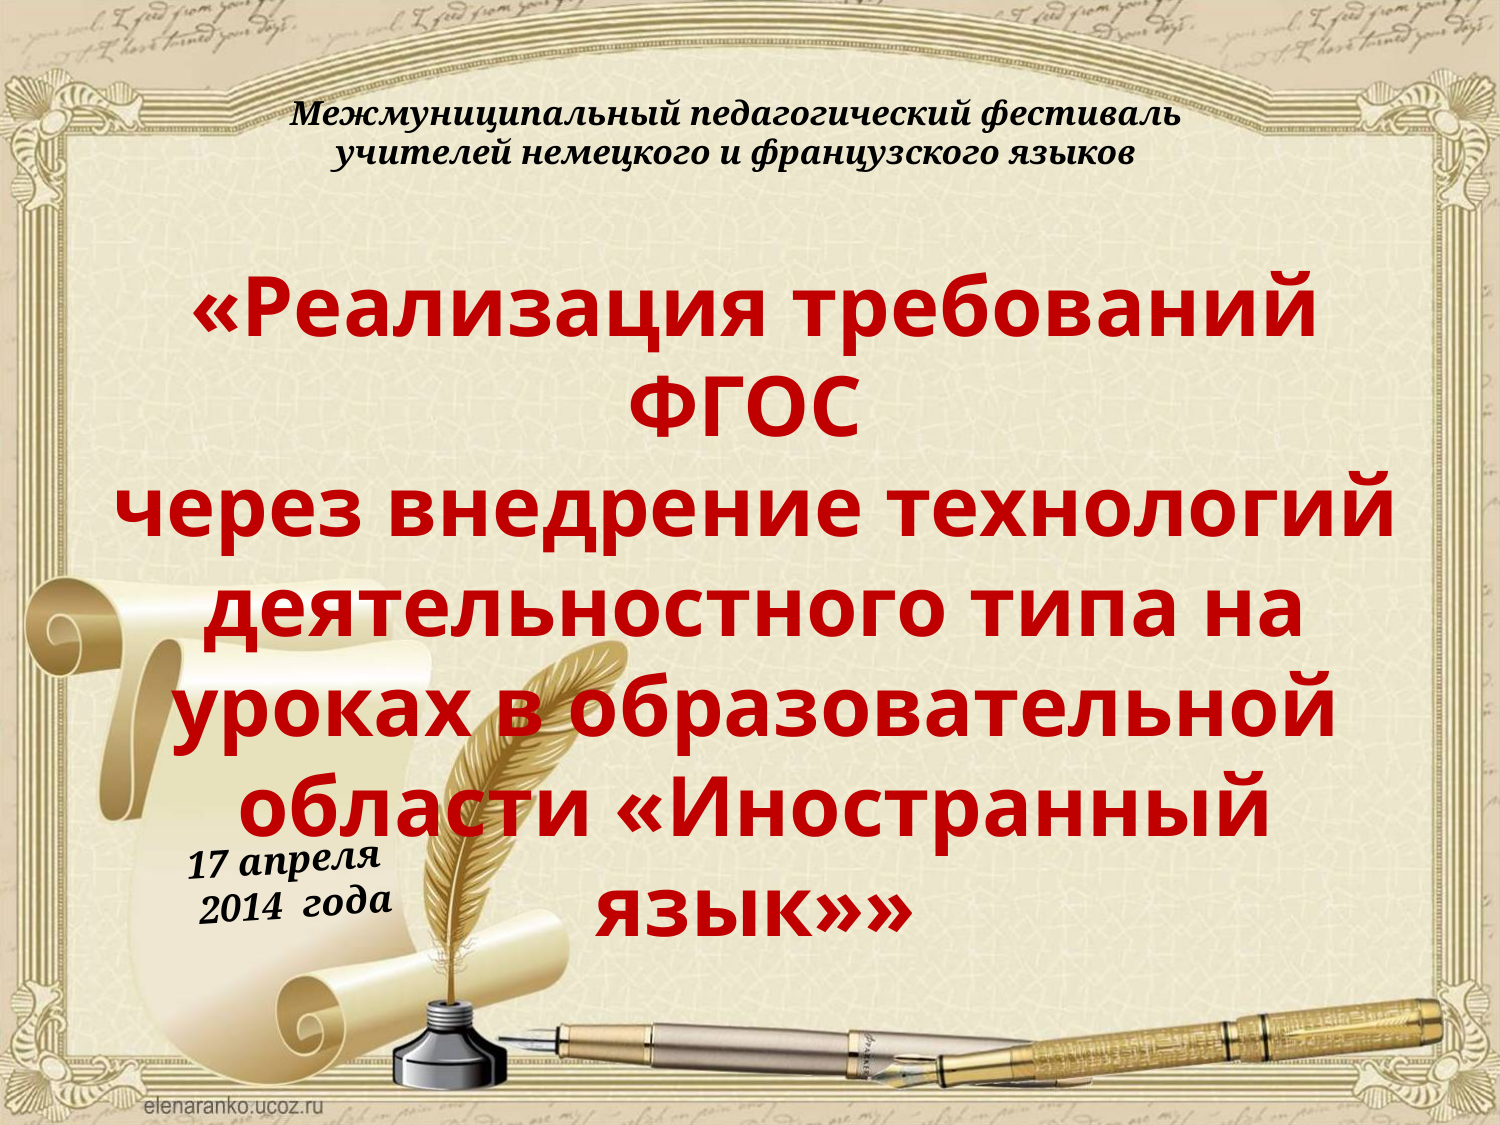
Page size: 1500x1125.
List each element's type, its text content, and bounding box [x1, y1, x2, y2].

picture [0, 0, 1500, 1125]
text_box Межмуниципальный педагогический фестиваль учителей немецкого и французского языков [234, 58, 1239, 246]
text_box «Реализация требований ФГОС через внедрение технологий деятельностного типа на уроках в образовательной области «Иностранный язык»» [93, 246, 1418, 961]
text_box 17 апреля 2014 года [169, 820, 411, 941]
